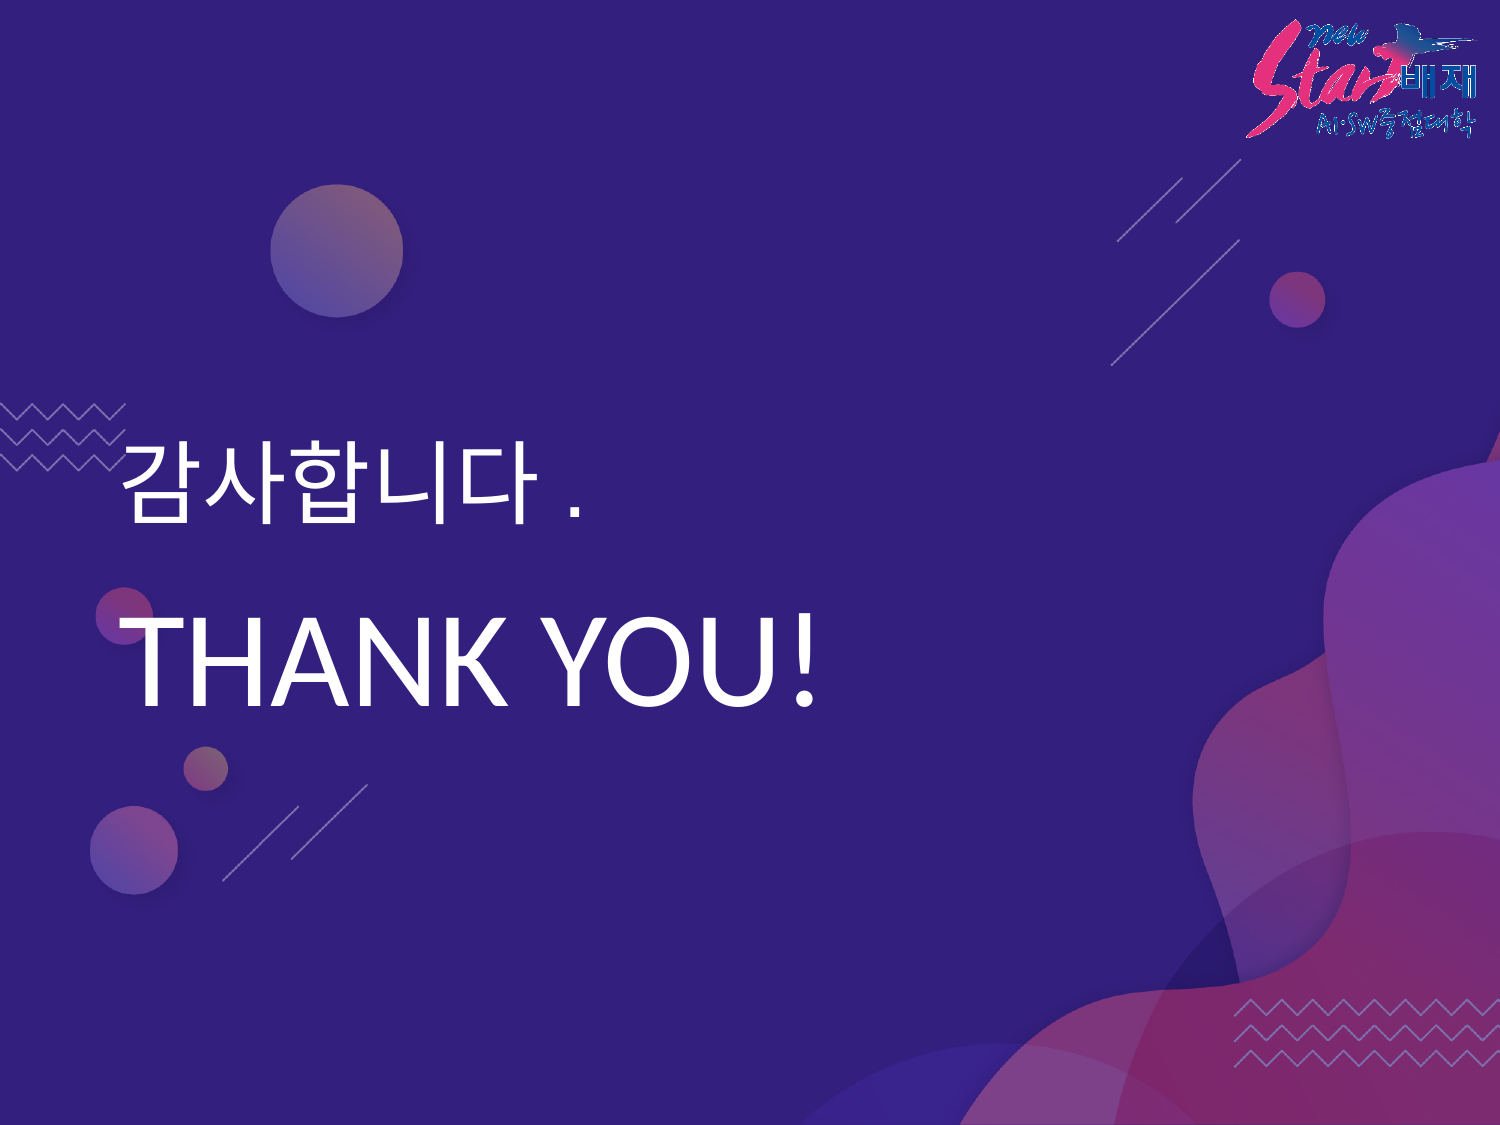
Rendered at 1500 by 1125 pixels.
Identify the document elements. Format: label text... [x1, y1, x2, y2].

text_box 감사합니다. [103, 431, 750, 659]
list THANK YOU! [103, 580, 944, 808]
picture [0, 0, 1500, 1125]
